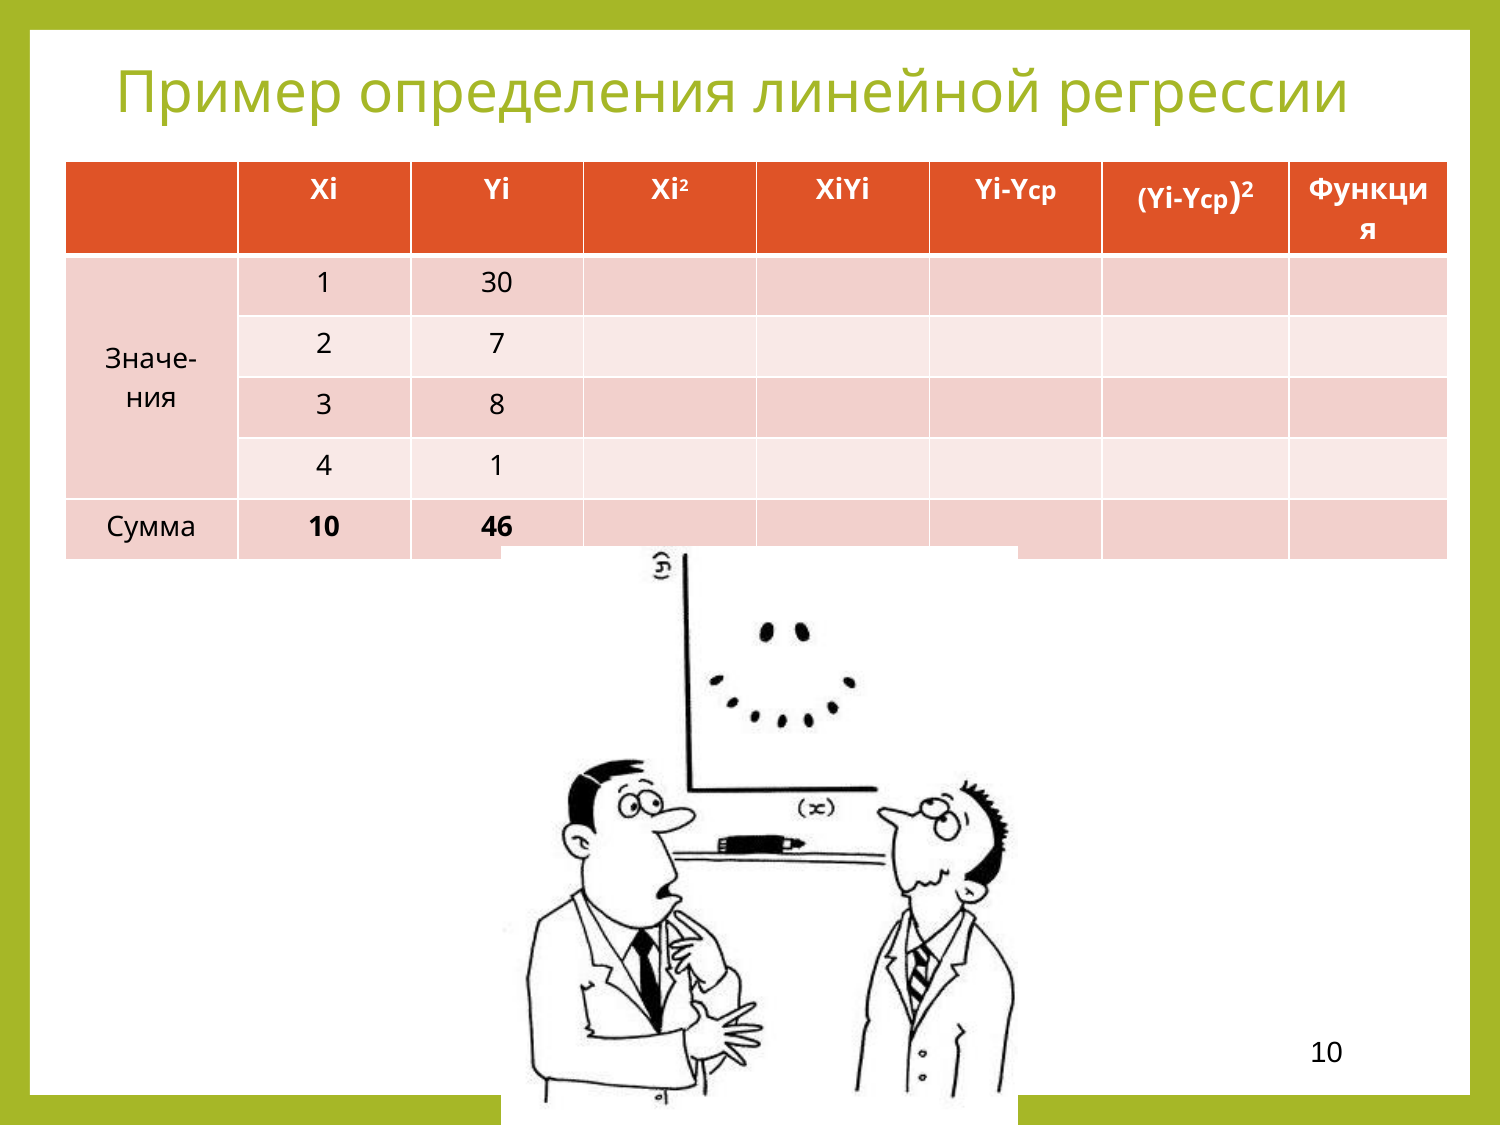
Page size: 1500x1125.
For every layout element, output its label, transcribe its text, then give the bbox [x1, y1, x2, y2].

table_cell [1290, 378, 1447, 437]
table_cell [584, 258, 756, 315]
table_cell 30 [412, 258, 583, 315]
title Пример определения линейной регрессии [100, 0, 1451, 188]
table_cell [930, 378, 1101, 437]
table_cell [1290, 500, 1447, 559]
table_cell 3 [239, 378, 410, 437]
table_cell [1103, 317, 1288, 376]
table_cell [584, 500, 756, 544]
table_cell [757, 258, 929, 315]
table_header [66, 162, 237, 253]
table_cell 4 [239, 439, 410, 498]
table_header Xi2 [584, 162, 756, 253]
table_cell 46 [412, 500, 583, 559]
table_cell [584, 317, 756, 376]
table_cell [1290, 258, 1447, 315]
table_cell 10 [239, 500, 410, 559]
table_cell [757, 439, 929, 498]
table_cell 2 [239, 317, 410, 376]
table_cell [1103, 500, 1288, 559]
picture [501, 546, 1018, 1125]
table_header Xi [239, 162, 410, 253]
table_cell 1 [239, 258, 410, 315]
table_cell [584, 439, 756, 498]
table_cell [930, 258, 1101, 315]
table_header Функция [1290, 162, 1447, 253]
table_cell [1103, 439, 1288, 498]
table_cell [930, 500, 1101, 559]
table_header XiYi [757, 162, 929, 253]
table_cell 1 [412, 439, 583, 498]
table_cell [757, 317, 929, 376]
table_header Yi-Yср [930, 162, 1101, 253]
table_cell [757, 378, 929, 437]
table_cell 8 [412, 378, 583, 437]
table_cell [1103, 378, 1288, 437]
table_cell Значе-ния [66, 258, 237, 498]
table_cell [1290, 317, 1447, 376]
table_cell Сумма [66, 500, 237, 559]
table_header (Yi-Yср)2 [1103, 162, 1288, 253]
table_cell [584, 378, 756, 437]
slide_number 10 [1147, 1020, 1358, 1081]
table_cell [757, 500, 929, 544]
table_cell [1103, 258, 1288, 315]
table_header Yi [412, 162, 583, 253]
table_cell [930, 317, 1101, 376]
table_cell 7 [412, 317, 583, 376]
table_cell [930, 439, 1101, 498]
table_cell [1290, 439, 1447, 498]
